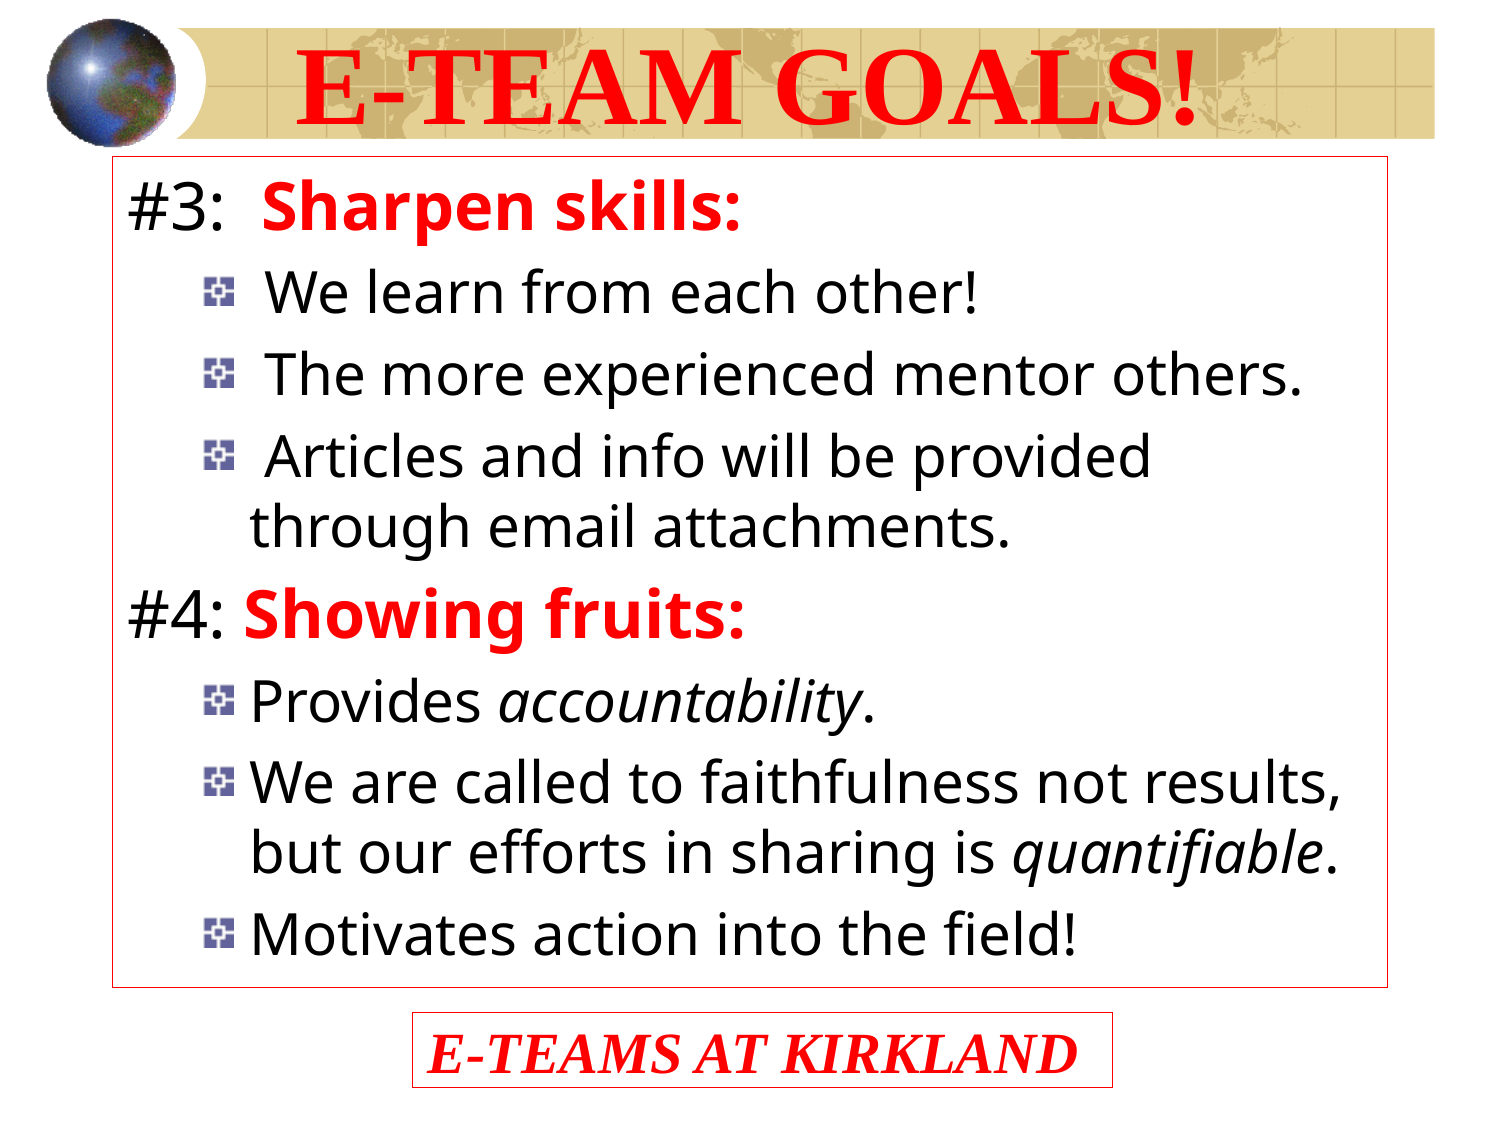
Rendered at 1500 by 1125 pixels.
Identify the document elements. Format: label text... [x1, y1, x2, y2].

title E-TEAMS AT KIRKLAND [412, 1012, 1113, 1088]
picture [202, 275, 234, 306]
text_box E-TEAM GOALS! [280, 4, 1220, 155]
picture [202, 683, 234, 715]
picture [202, 356, 234, 388]
picture [42, 14, 190, 151]
picture [202, 438, 234, 470]
picture [202, 765, 234, 796]
picture [202, 916, 234, 948]
list #3: Sharpen skills: We learn from each other! The more experienced mentor others. Articles and info will be provided through email attachments. #4: Showing fruits: Provides accountability. We are called to faithfulness not results, but our efforts in sharing is quantifiable. Motivates action into the field! [112, 156, 1388, 988]
